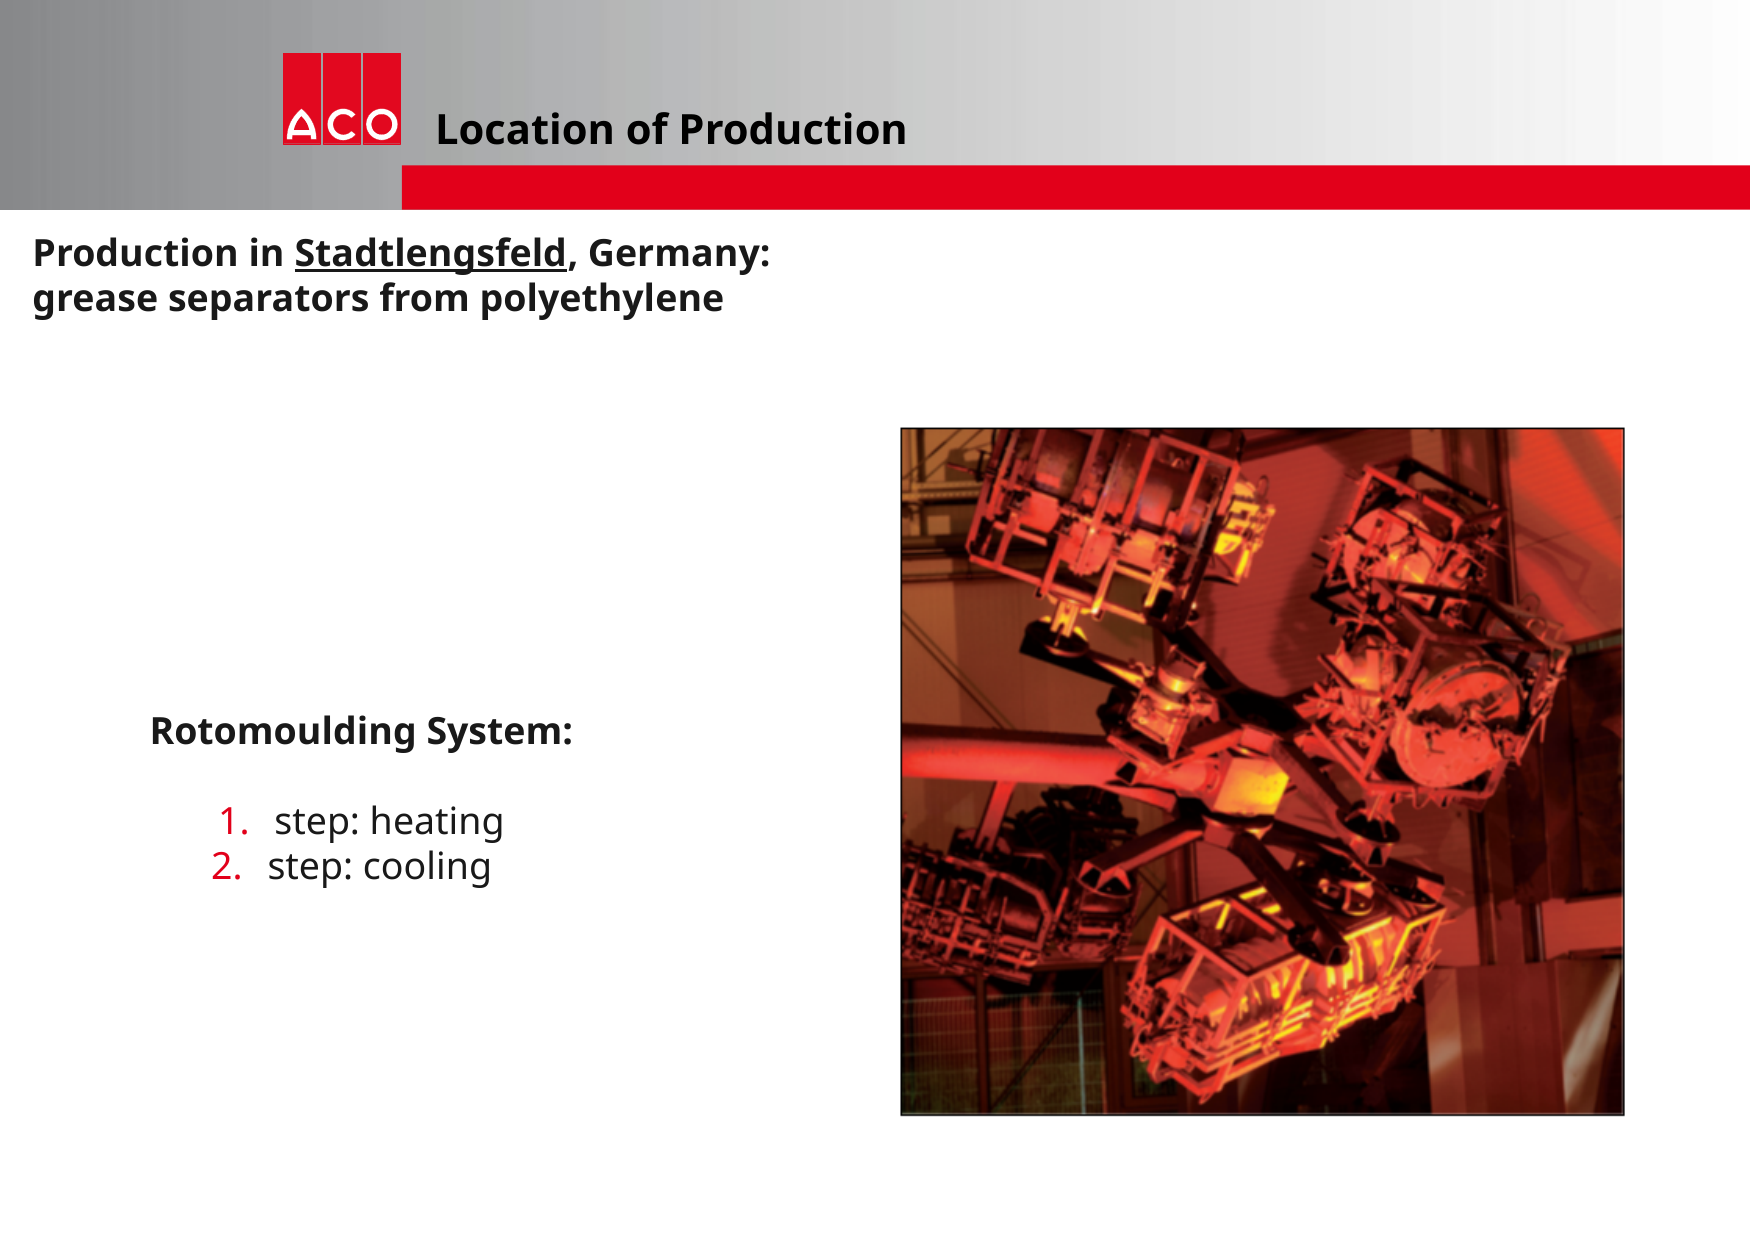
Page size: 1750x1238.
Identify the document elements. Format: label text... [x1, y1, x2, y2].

picture [0, 0, 1750, 210]
picture [882, 405, 1639, 1135]
title Location of Production [420, 60, 1577, 190]
text_box Rotomoulding System: step: heating step: cooling [32, 707, 691, 948]
text_box Production in Stadtlengsfeld, Germany: grease separators from polyethylene [32, 229, 883, 336]
